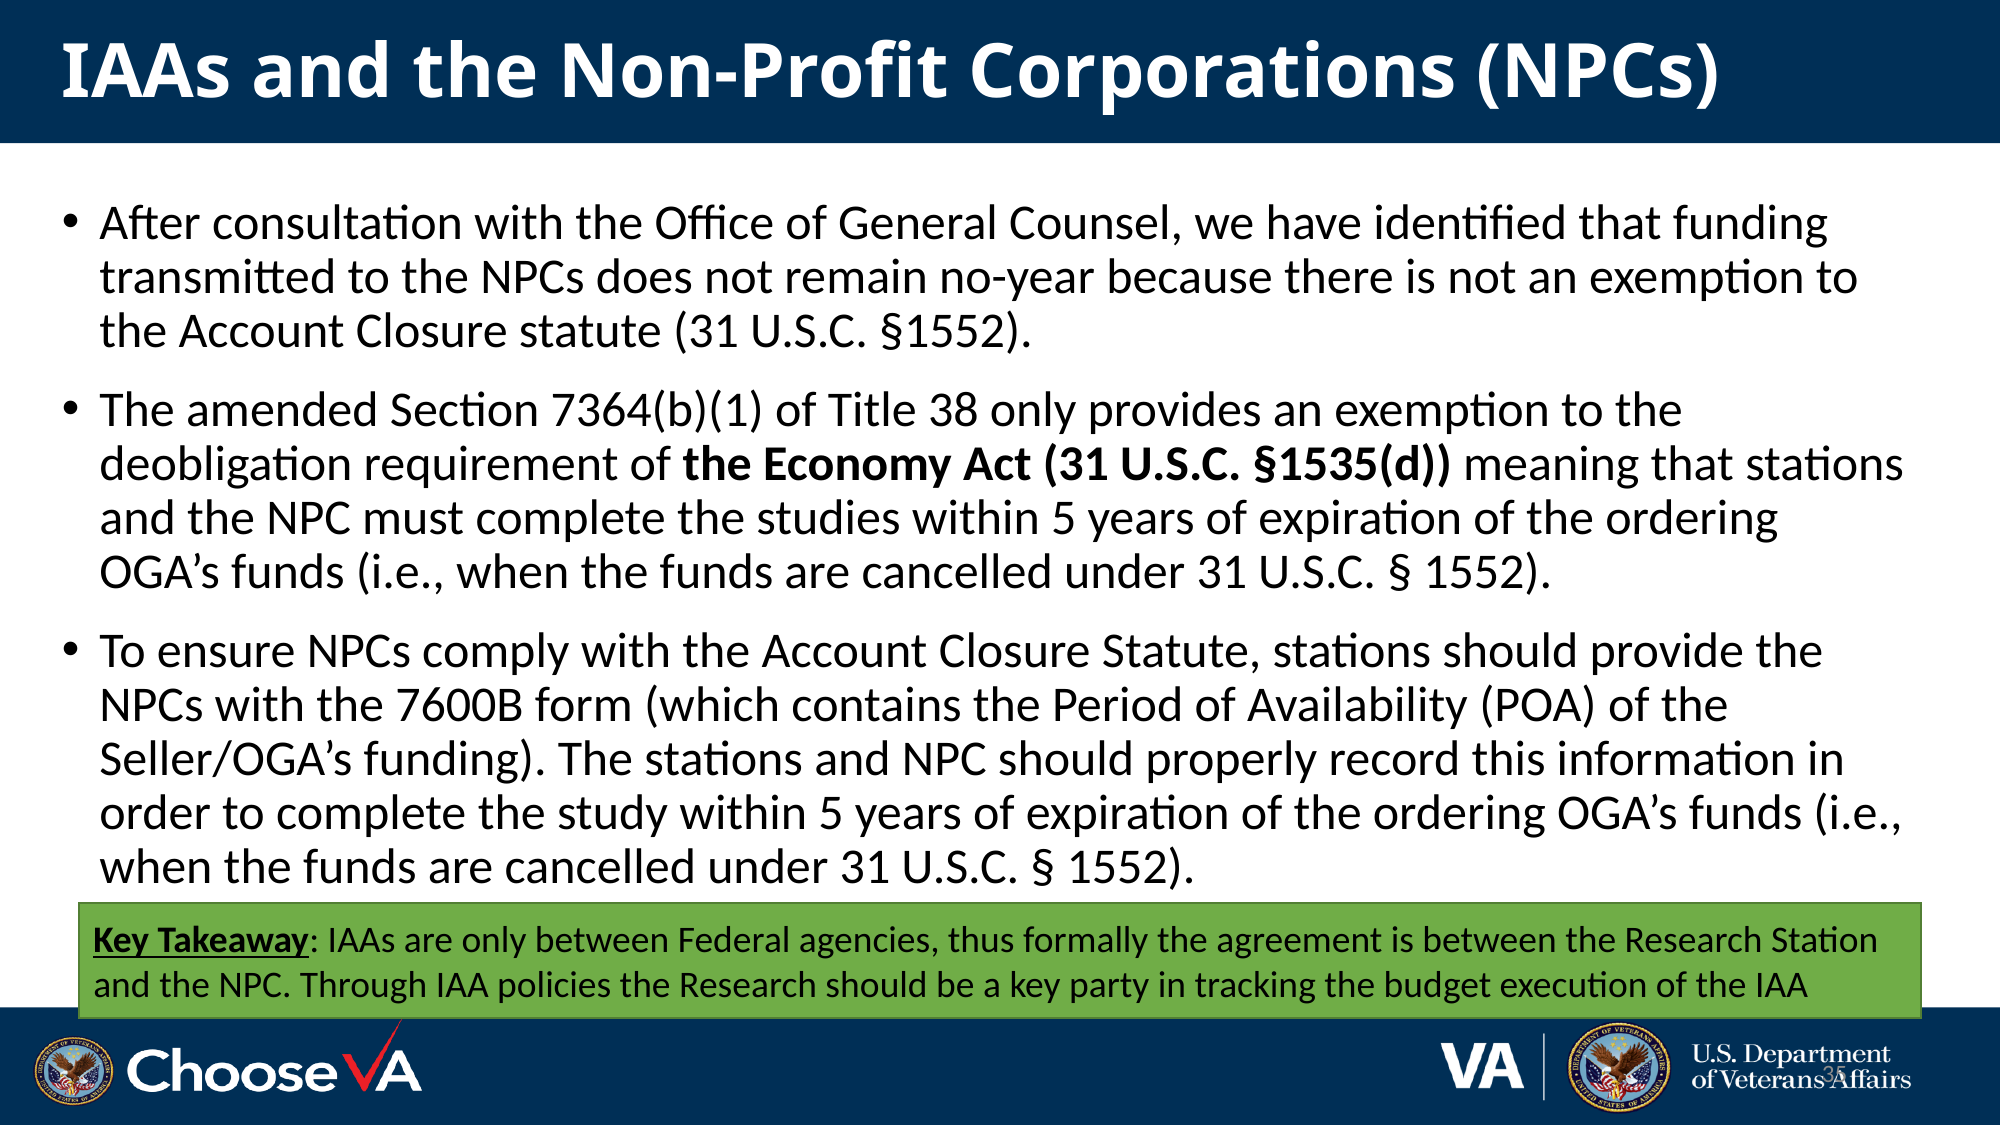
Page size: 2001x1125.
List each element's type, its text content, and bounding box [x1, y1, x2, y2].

picture [33, 1015, 422, 1106]
text_box Key Takeaway: IAAs are only between Federal agencies, thus formally the agreement is between the Research Station and the NPC. Through IAA policies the Research should be a key party in tracking the budget execution of the IAA [78, 902, 1922, 1019]
slide_number 35 [1412, 1042, 1863, 1103]
picture [1434, 1019, 1917, 1120]
list After consultation with the Office of General Counsel, we have identified that funding transmitted to the NPCs does not remain no-year because there is not an exemption to the Account Closure statute (31 U.S.C. §1552). The amended Section 7364(b)(1) of Title 38 only provides an exemption to the deobligation requirement of the Economy Act (31 U.S.C. §1535(d)) meaning that stations and the NPC must complete the studies within 5 years of expiration of the ordering OGA’s funds (i.e., when the funds are cancelled under 31 U.S.C. § 1552). To ensure NPCs comply with the Account Closure Statute, stations should provide the NPCs with the 7600B form (which contains the Period of Availability (POA) of the Seller/OGA’s funding). The stations and NPC should properly record this information in order to complete the study within 5 years of expiration of the ordering OGA’s funds (i.e., when the funds are cancelled under 31 U.S.C. § 1552). [46, 188, 1922, 903]
title IAAs and the Non-Profit Corporations (NPCs) [46, 22, 1772, 124]
